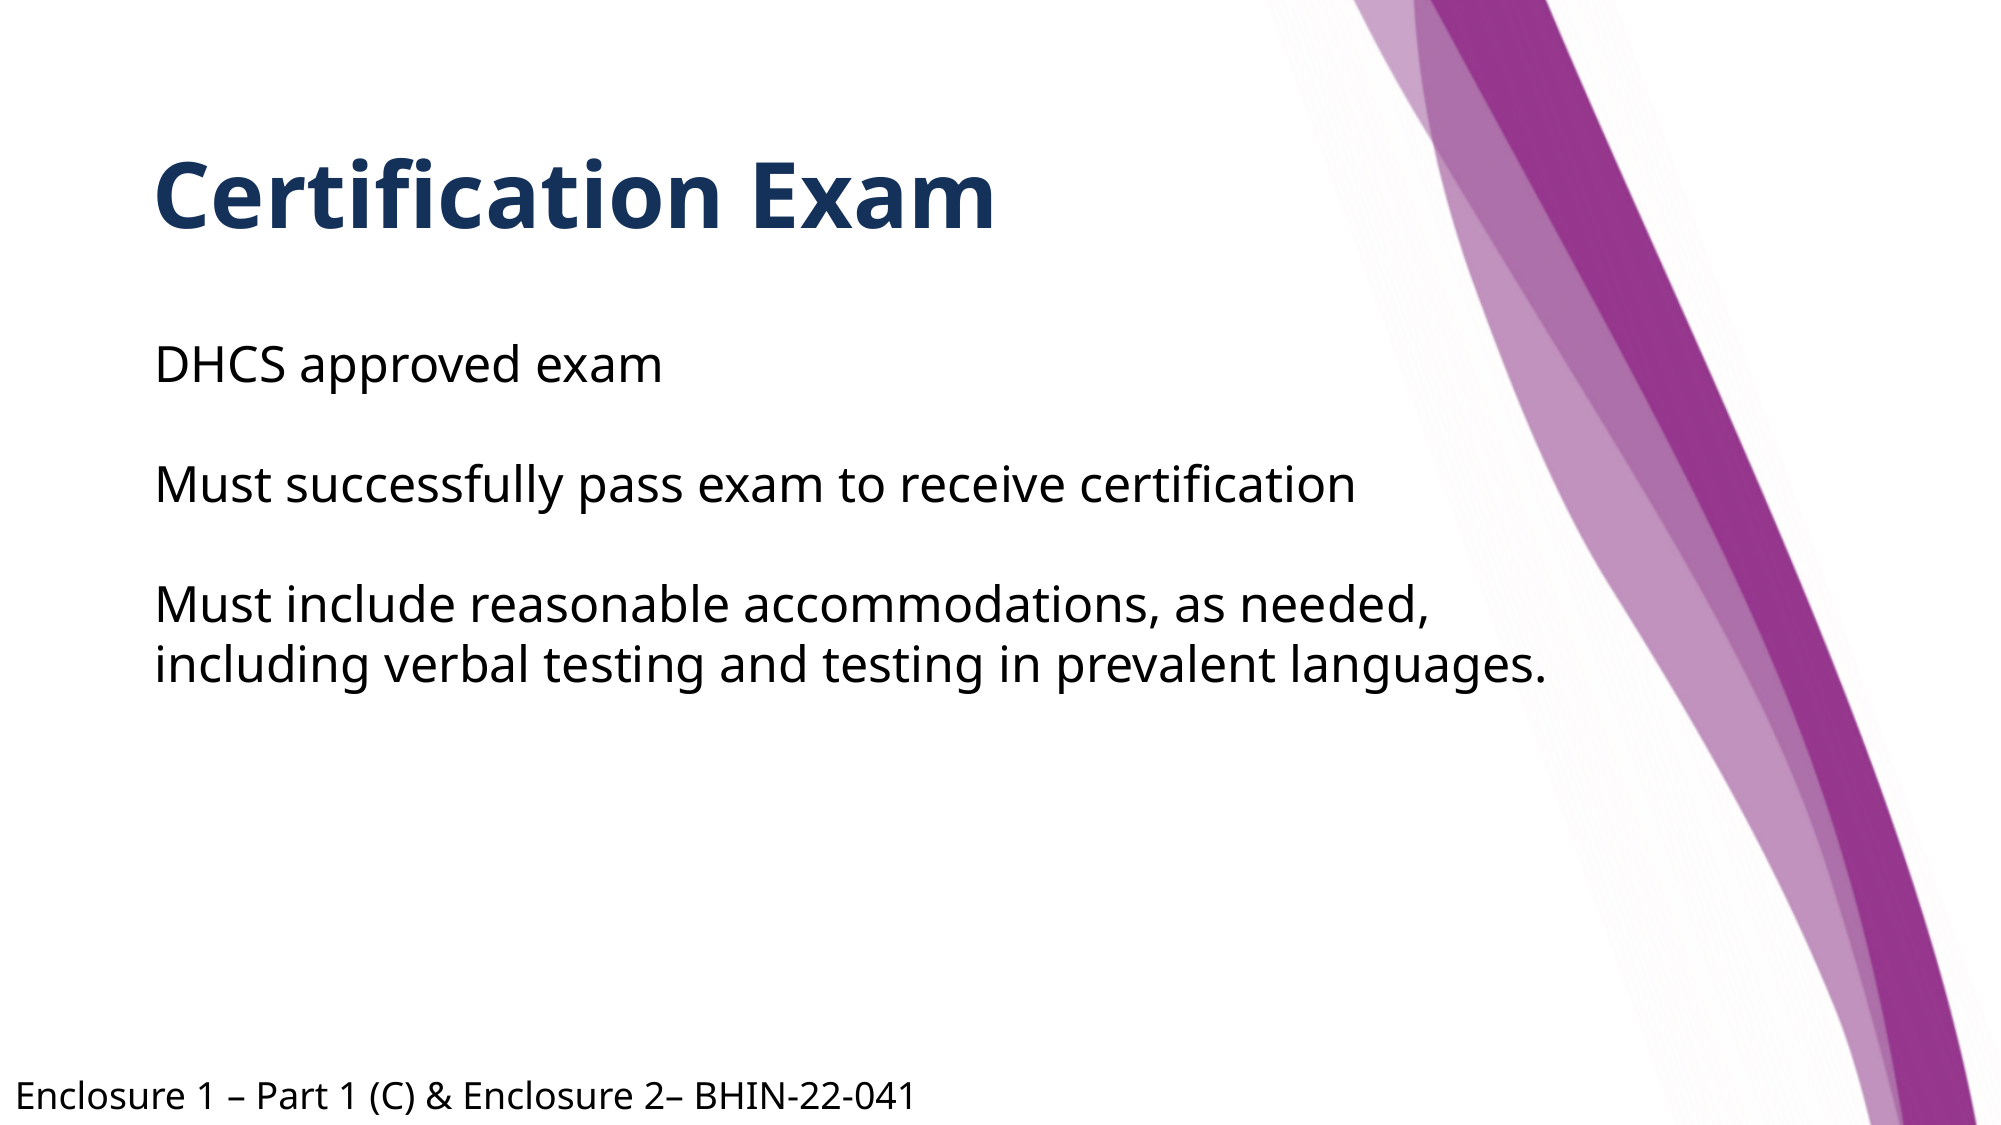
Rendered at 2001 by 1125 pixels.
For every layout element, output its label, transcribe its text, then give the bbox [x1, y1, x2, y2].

picture [916, 308, 2000, 1125]
text_box Enclosure 1 – Part 1 (C) & Enclosure 2– BHIN-22-041 [0, 1064, 943, 1125]
picture [1234, 0, 1679, 90]
title Certification Exam [137, 90, 1863, 308]
list DHCS approved exam Must successfully pass exam to receive certification Must include reasonable accommodations, as needed, including verbal testing and testing in prevalent languages. [139, 324, 1644, 1061]
